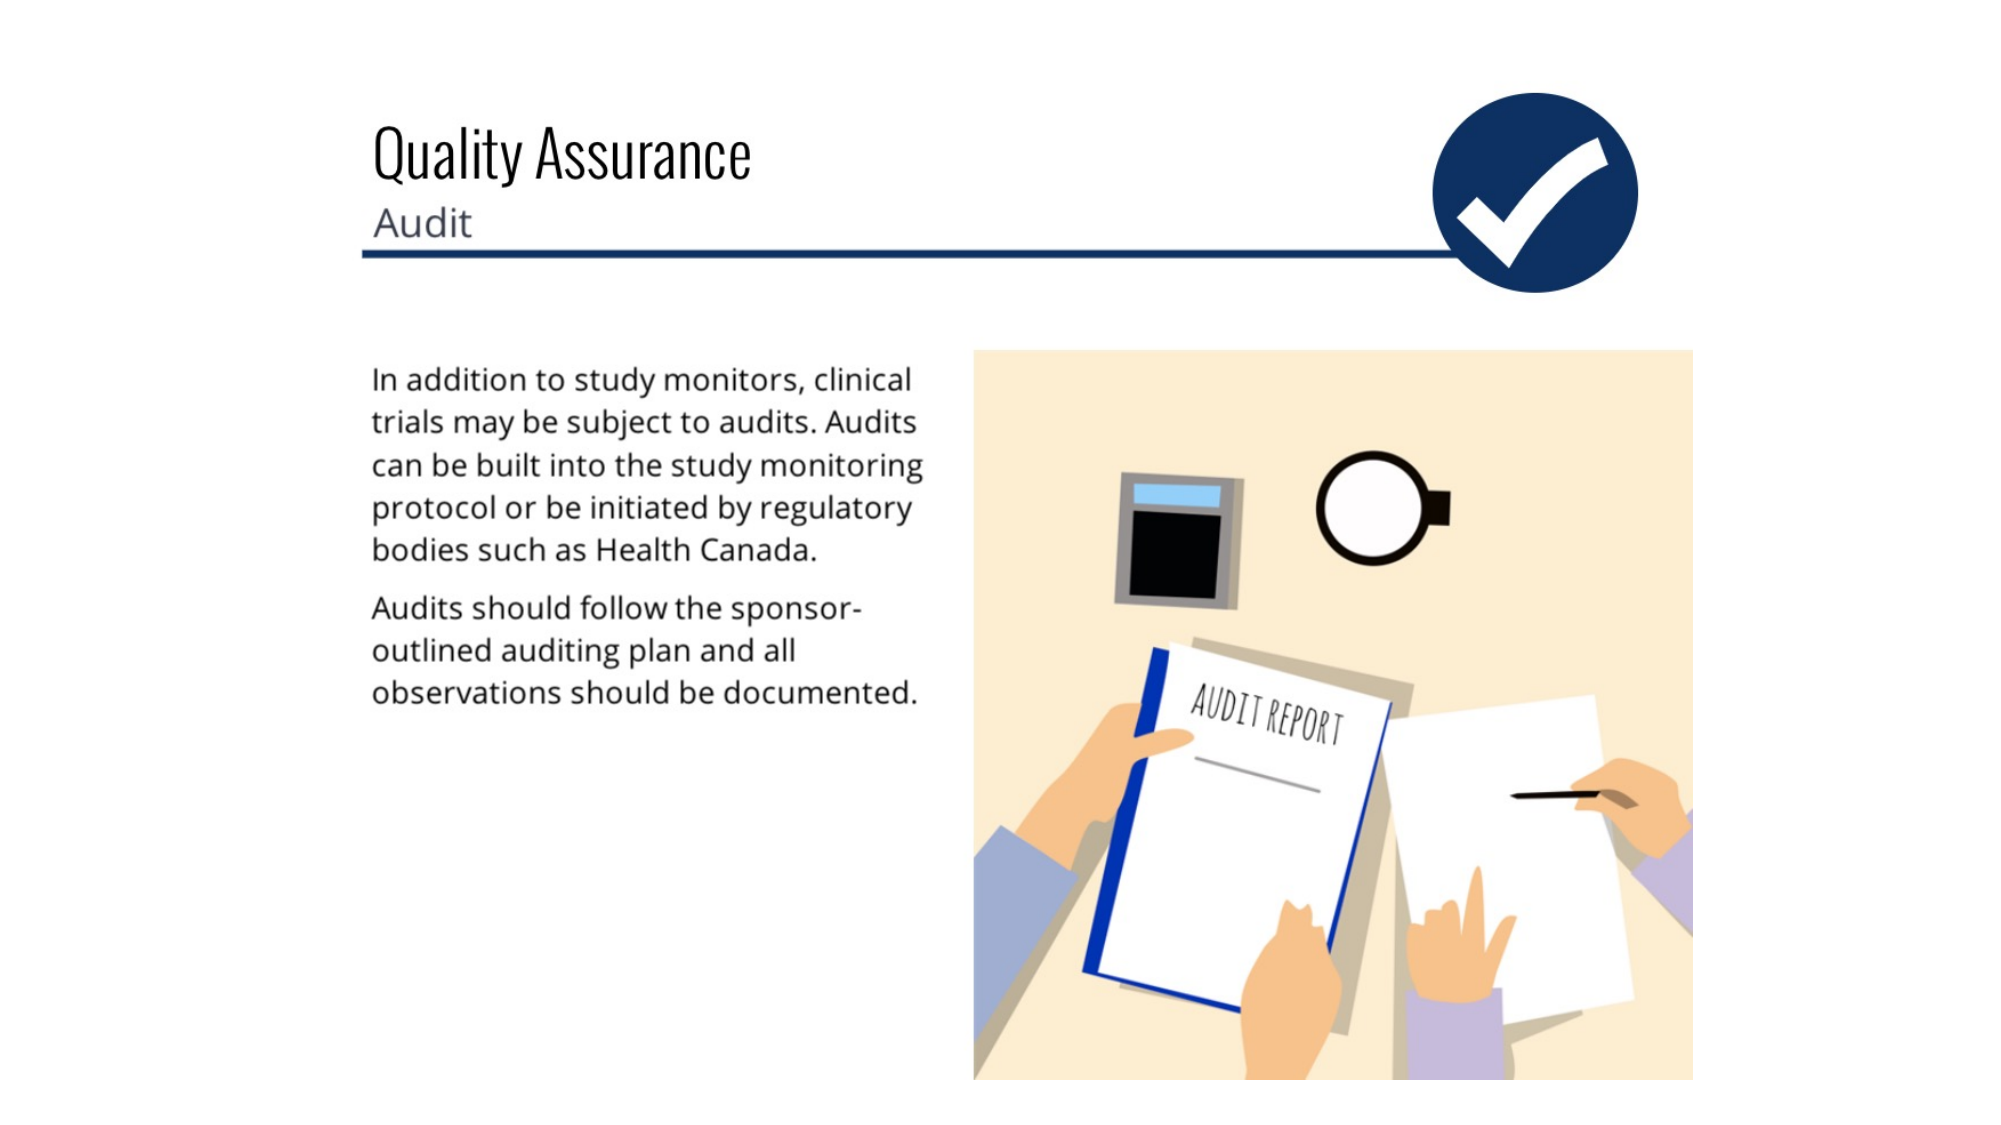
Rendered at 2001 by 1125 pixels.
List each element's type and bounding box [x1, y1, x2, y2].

picture [306, 45, 1693, 1080]
